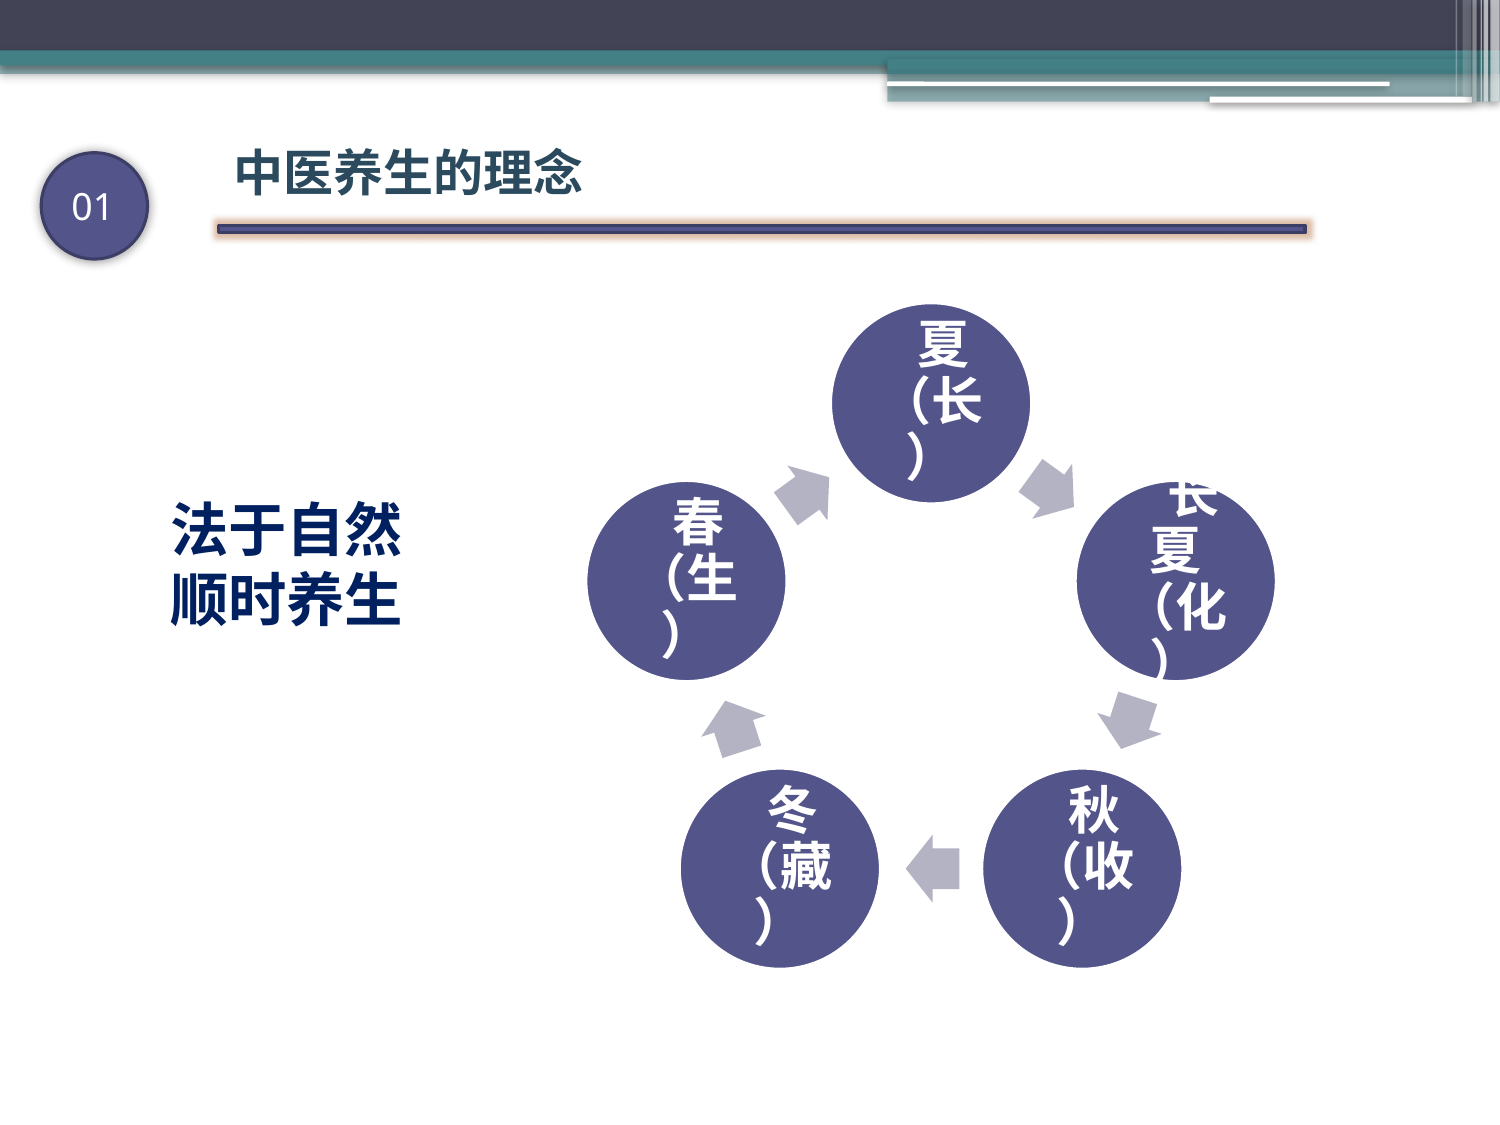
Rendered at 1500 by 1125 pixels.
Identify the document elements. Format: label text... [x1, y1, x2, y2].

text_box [430, 302, 1432, 970]
text_box 中医养生的理念 [218, 133, 691, 209]
text_box 法于自然 顺时养生 [155, 485, 423, 641]
text_box [217, 224, 1307, 234]
text_box 01 [39, 151, 150, 261]
